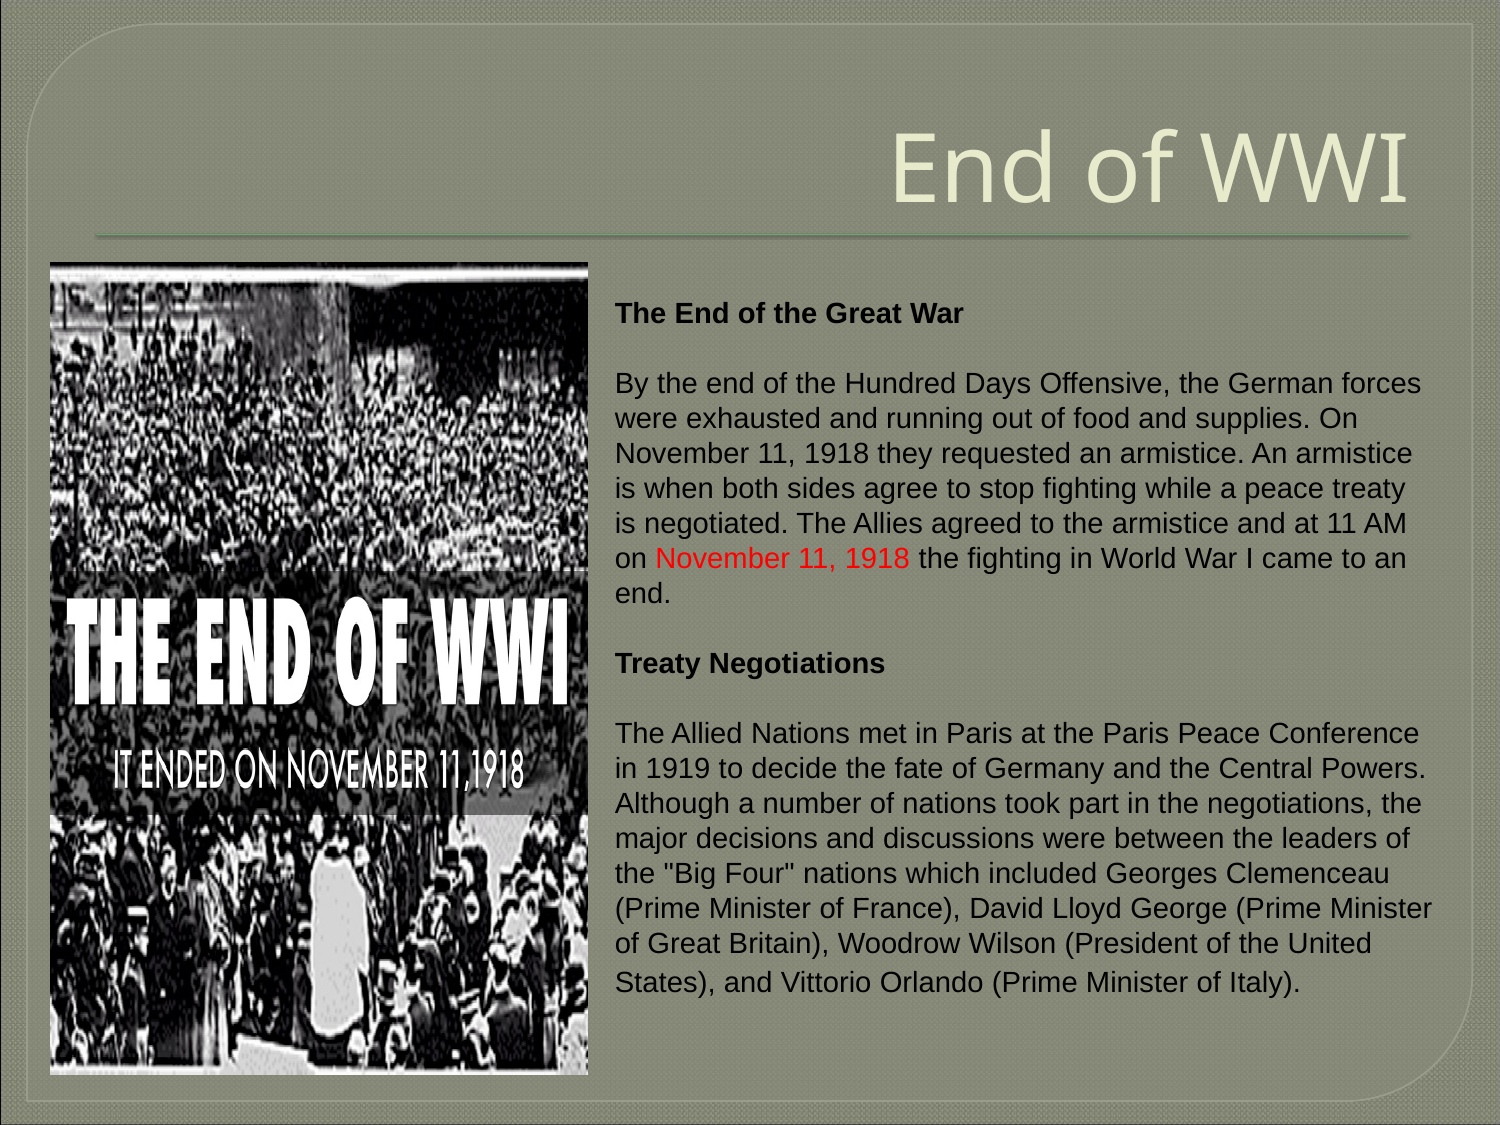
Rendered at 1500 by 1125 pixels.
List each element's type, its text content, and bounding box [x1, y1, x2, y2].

text_box The End of the Great War By the end of the Hundred Days Offensive, the German forces were exhausted and running out of food and supplies. On November 11, 1918 they requested an armistice. An armistice is when both sides agree to stop fighting while a peace treaty is negotiated. The Allies agreed to the armistice and at 11 AM on November 11, 1918 the fighting in World War I came to an end. Treaty Negotiations The Allied Nations met in Paris at the Paris Peace Conference in 1919 to decide the fate of Germany and the Central Powers. Although a number of nations took part in the negotiations, the major decisions and discussions were between the leaders of the "Big Four" nations which included Georges Clemenceau (Prime Minister of France), David Lloyd George (Prime Minister of Great Britain), Woodrow Wilson (President of the United States), and Vittorio Orlando (Prime Minister of Italy). [600, 287, 1450, 1007]
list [49, 262, 588, 1076]
title End of WWI [75, 41, 1425, 230]
picture [0, 0, 1500, 1125]
